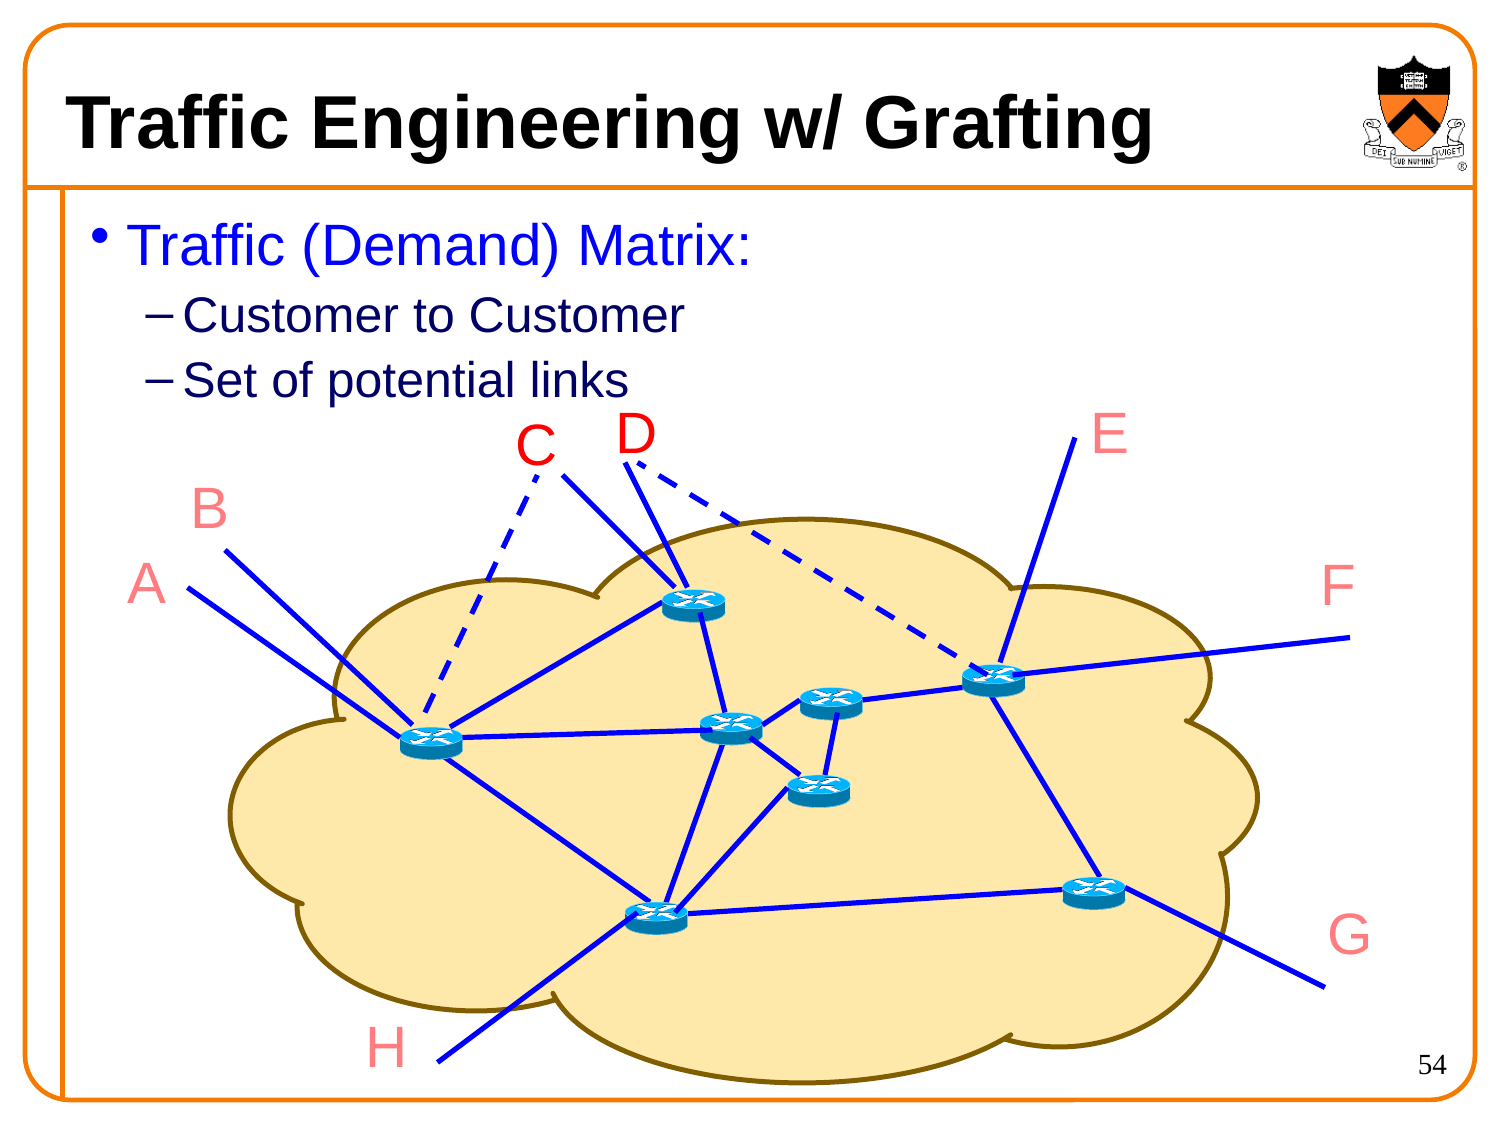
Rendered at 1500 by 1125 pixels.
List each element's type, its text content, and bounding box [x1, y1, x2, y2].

picture [1361, 52, 1467, 171]
text_box C [500, 399, 573, 485]
list Traffic (Demand) Matrix: Customer to Customer Set of potential links [74, 199, 1463, 1101]
title Traffic Engineering w/ Grafting [49, 62, 1374, 176]
text_box B [175, 462, 244, 548]
picture [224, 514, 1263, 1088]
text_box D [600, 387, 673, 473]
slide_number 54 [1312, 1037, 1463, 1101]
text_box F [1306, 539, 1372, 624]
text_box G [1312, 889, 1388, 974]
text_box A [112, 537, 182, 623]
text_box E [1075, 387, 1144, 473]
